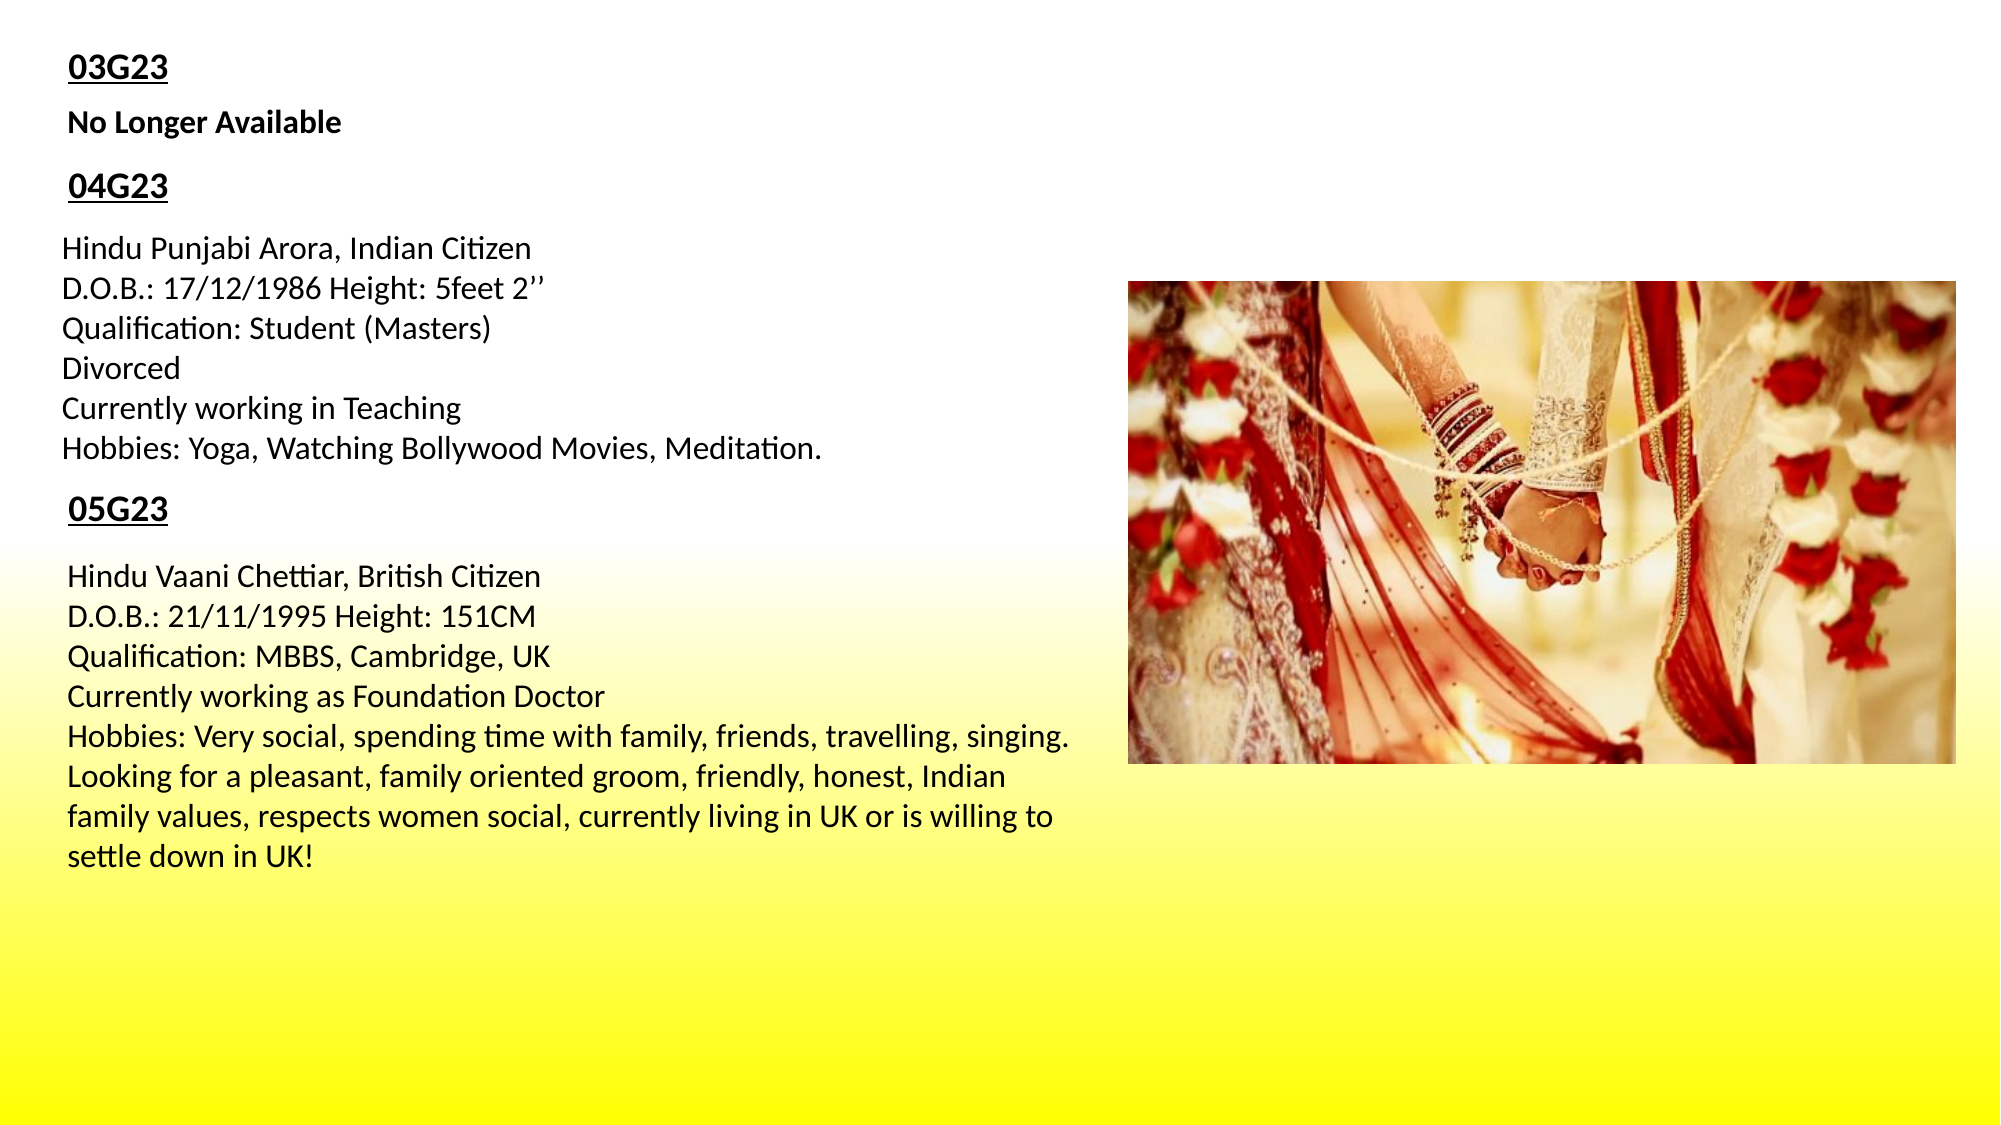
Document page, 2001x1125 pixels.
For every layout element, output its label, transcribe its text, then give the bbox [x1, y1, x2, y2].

text_box Hindu Punjabi Arora, Indian Citizen D.O.B.: 17/12/1986 Height: 5feet 2’’ Qualification: Student (Masters) Divorced Currently working in Teaching Hobbies: Yoga, Watching Bollywood Movies, Meditation. [47, 218, 1048, 474]
text_box No Longer Available [52, 92, 1053, 148]
text_box Hindu Vaani Chettiar, British Citizen D.O.B.: 21/11/1995 Height: 151CM Qualification: MBBS, Cambridge, UK Currently working as Foundation Doctor Hobbies: Very social, spending time with family, friends, travelling, singing. Looking for a pleasant, family oriented groom, friendly, honest, Indian family values, respects women social, currently living in UK or is willing to settle down in UK! [52, 547, 1112, 882]
text_box 04G23 [53, 153, 184, 214]
text_box 05G23 [53, 476, 184, 537]
text_box 03G23 [53, 34, 184, 92]
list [1128, 281, 1956, 764]
